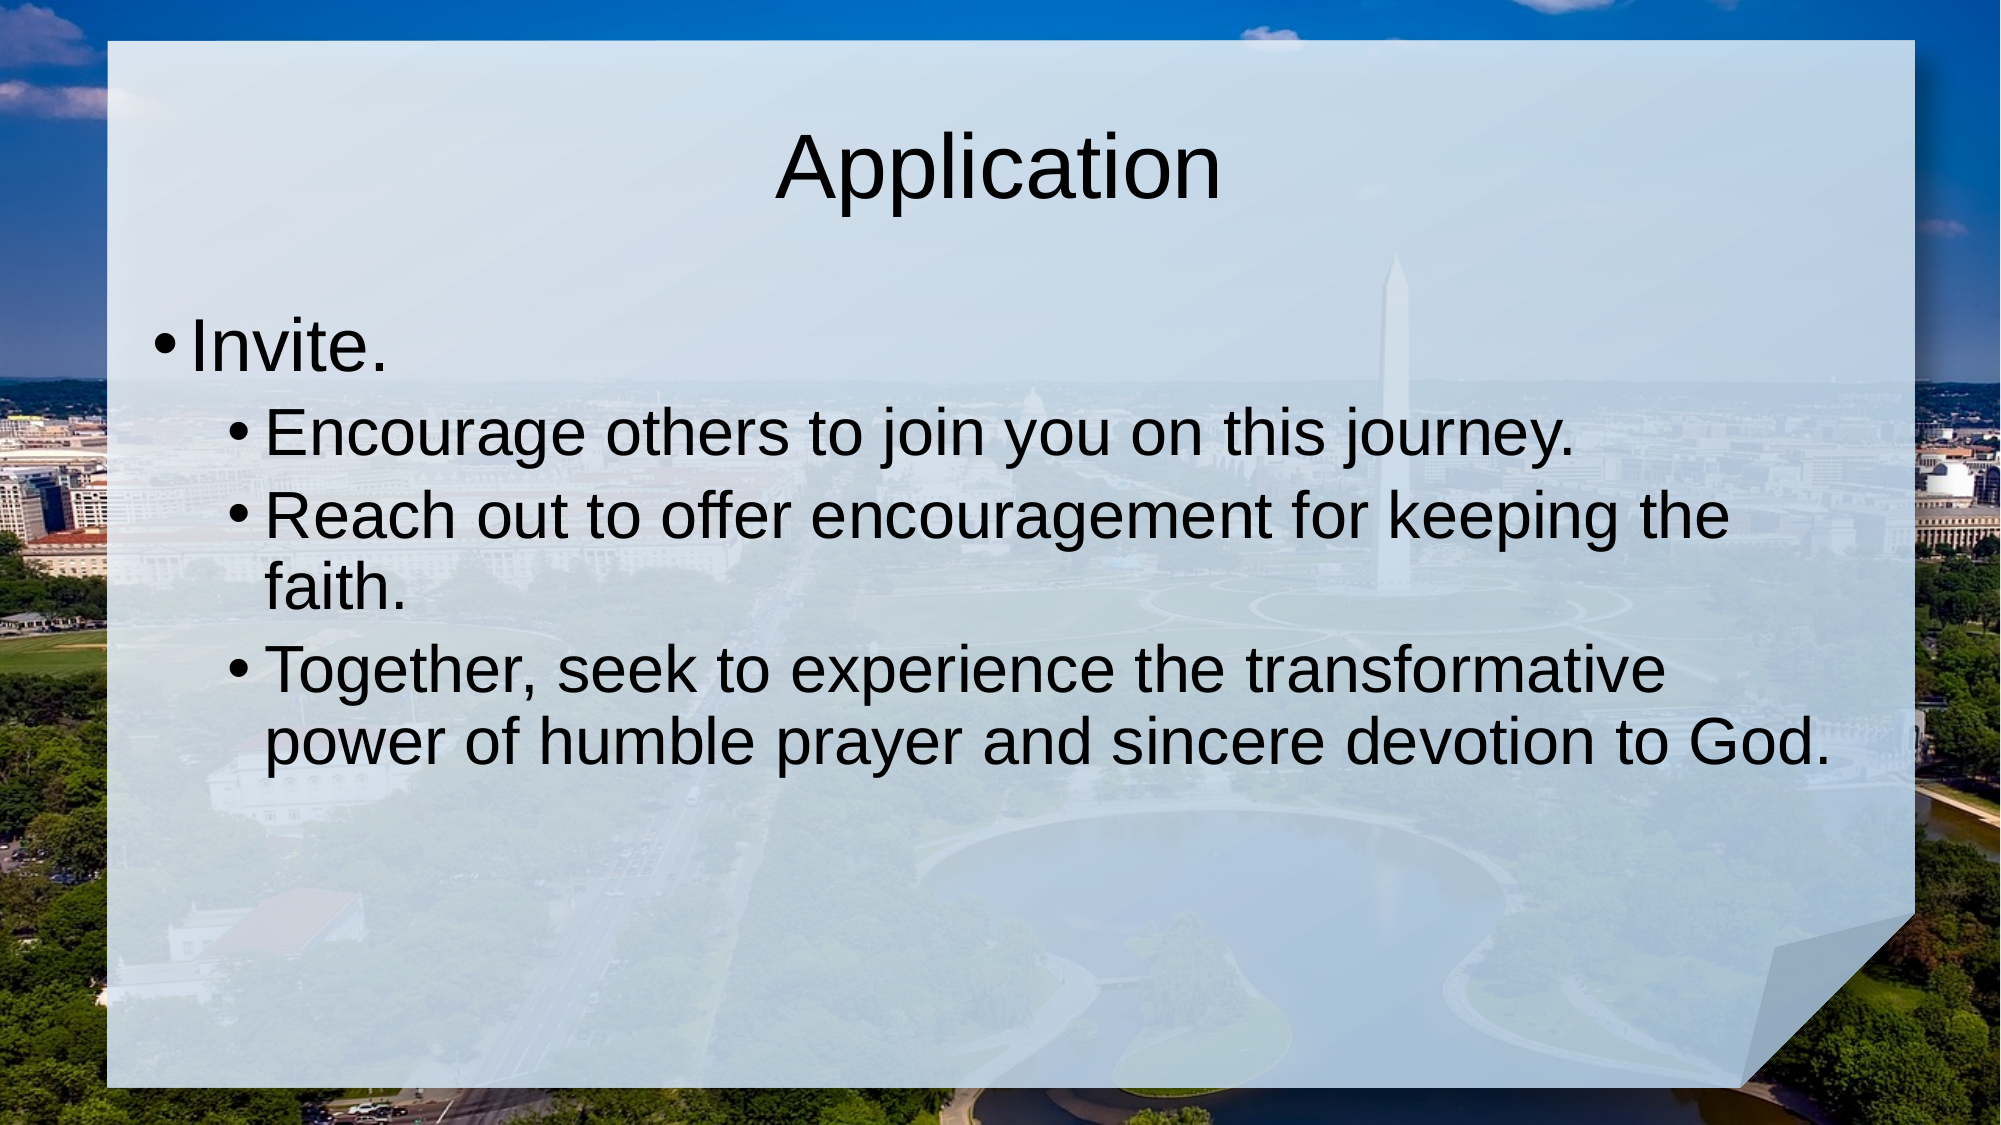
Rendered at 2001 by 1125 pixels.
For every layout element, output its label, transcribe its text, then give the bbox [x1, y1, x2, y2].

picture [0, 0, 2001, 1125]
list Invite. Encourage others to join you on this journey. Reach out to offer encouragement for keeping the faith. Together, seek to experience the transformative power of humble prayer and sincere devotion to God. [137, 299, 1863, 1014]
title Application [137, 59, 1863, 278]
